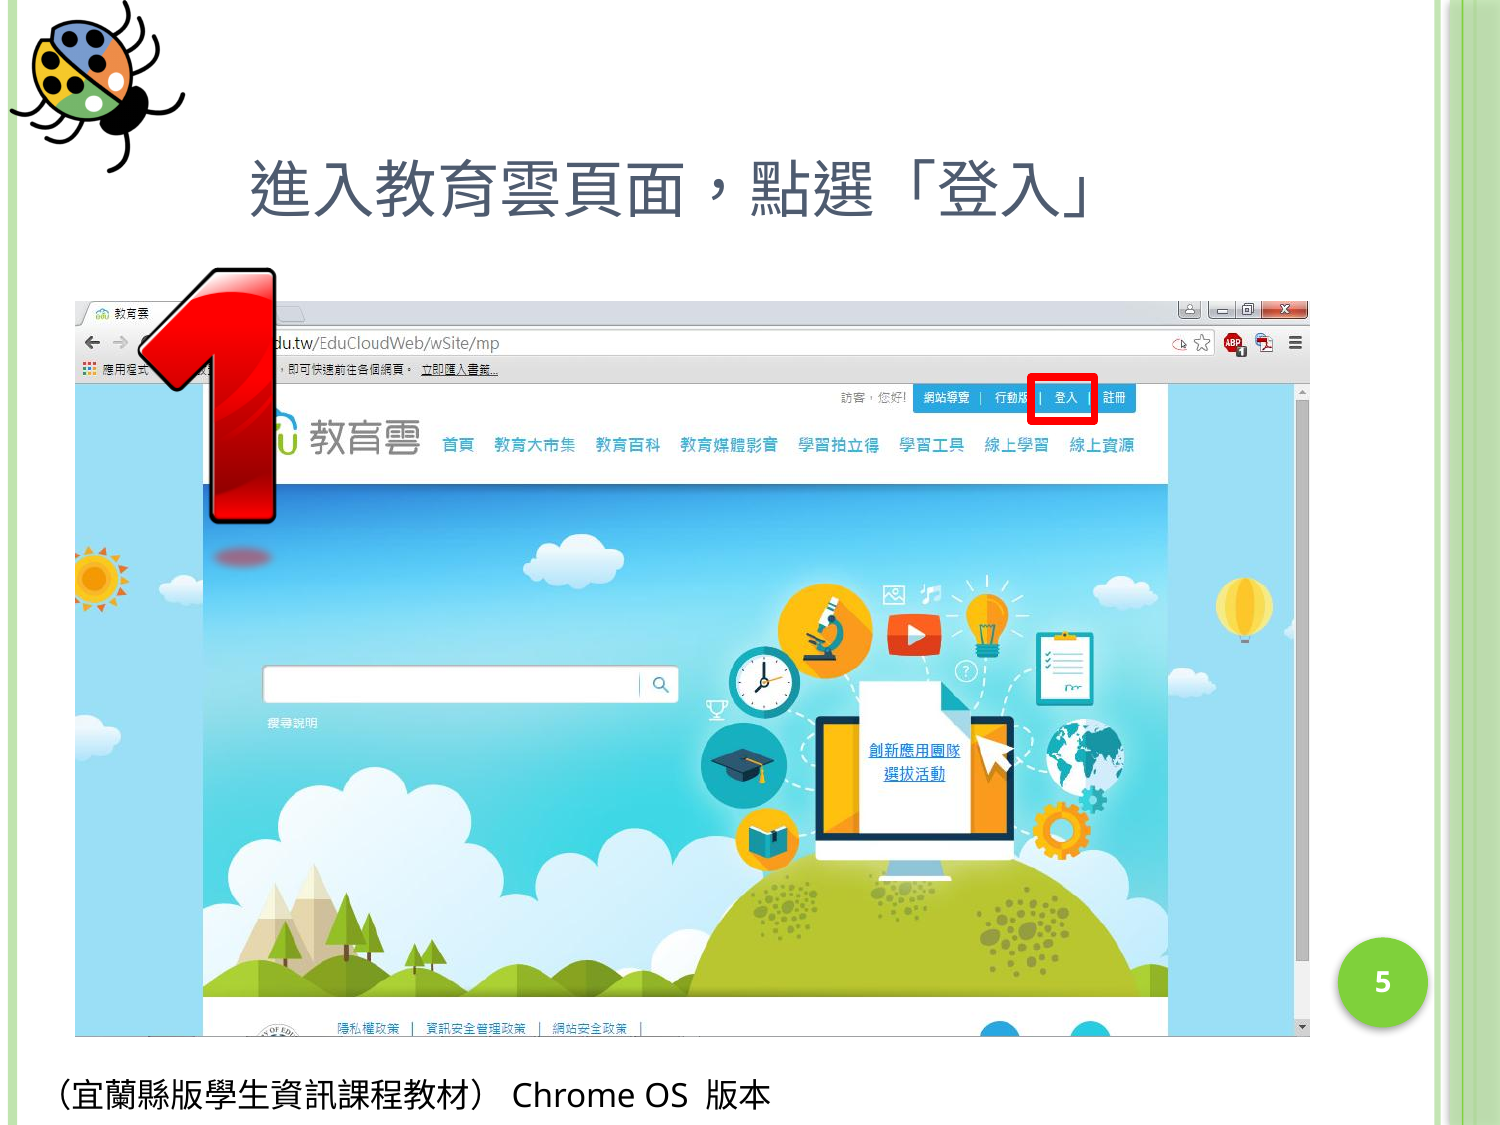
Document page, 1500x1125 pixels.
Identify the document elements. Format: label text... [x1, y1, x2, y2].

slide_number 5 [1333, 940, 1434, 1027]
title 進入教育雲頁面，點選「登入」 [75, 45, 1300, 233]
picture [74, 267, 1311, 1038]
picture [0, 0, 169, 176]
